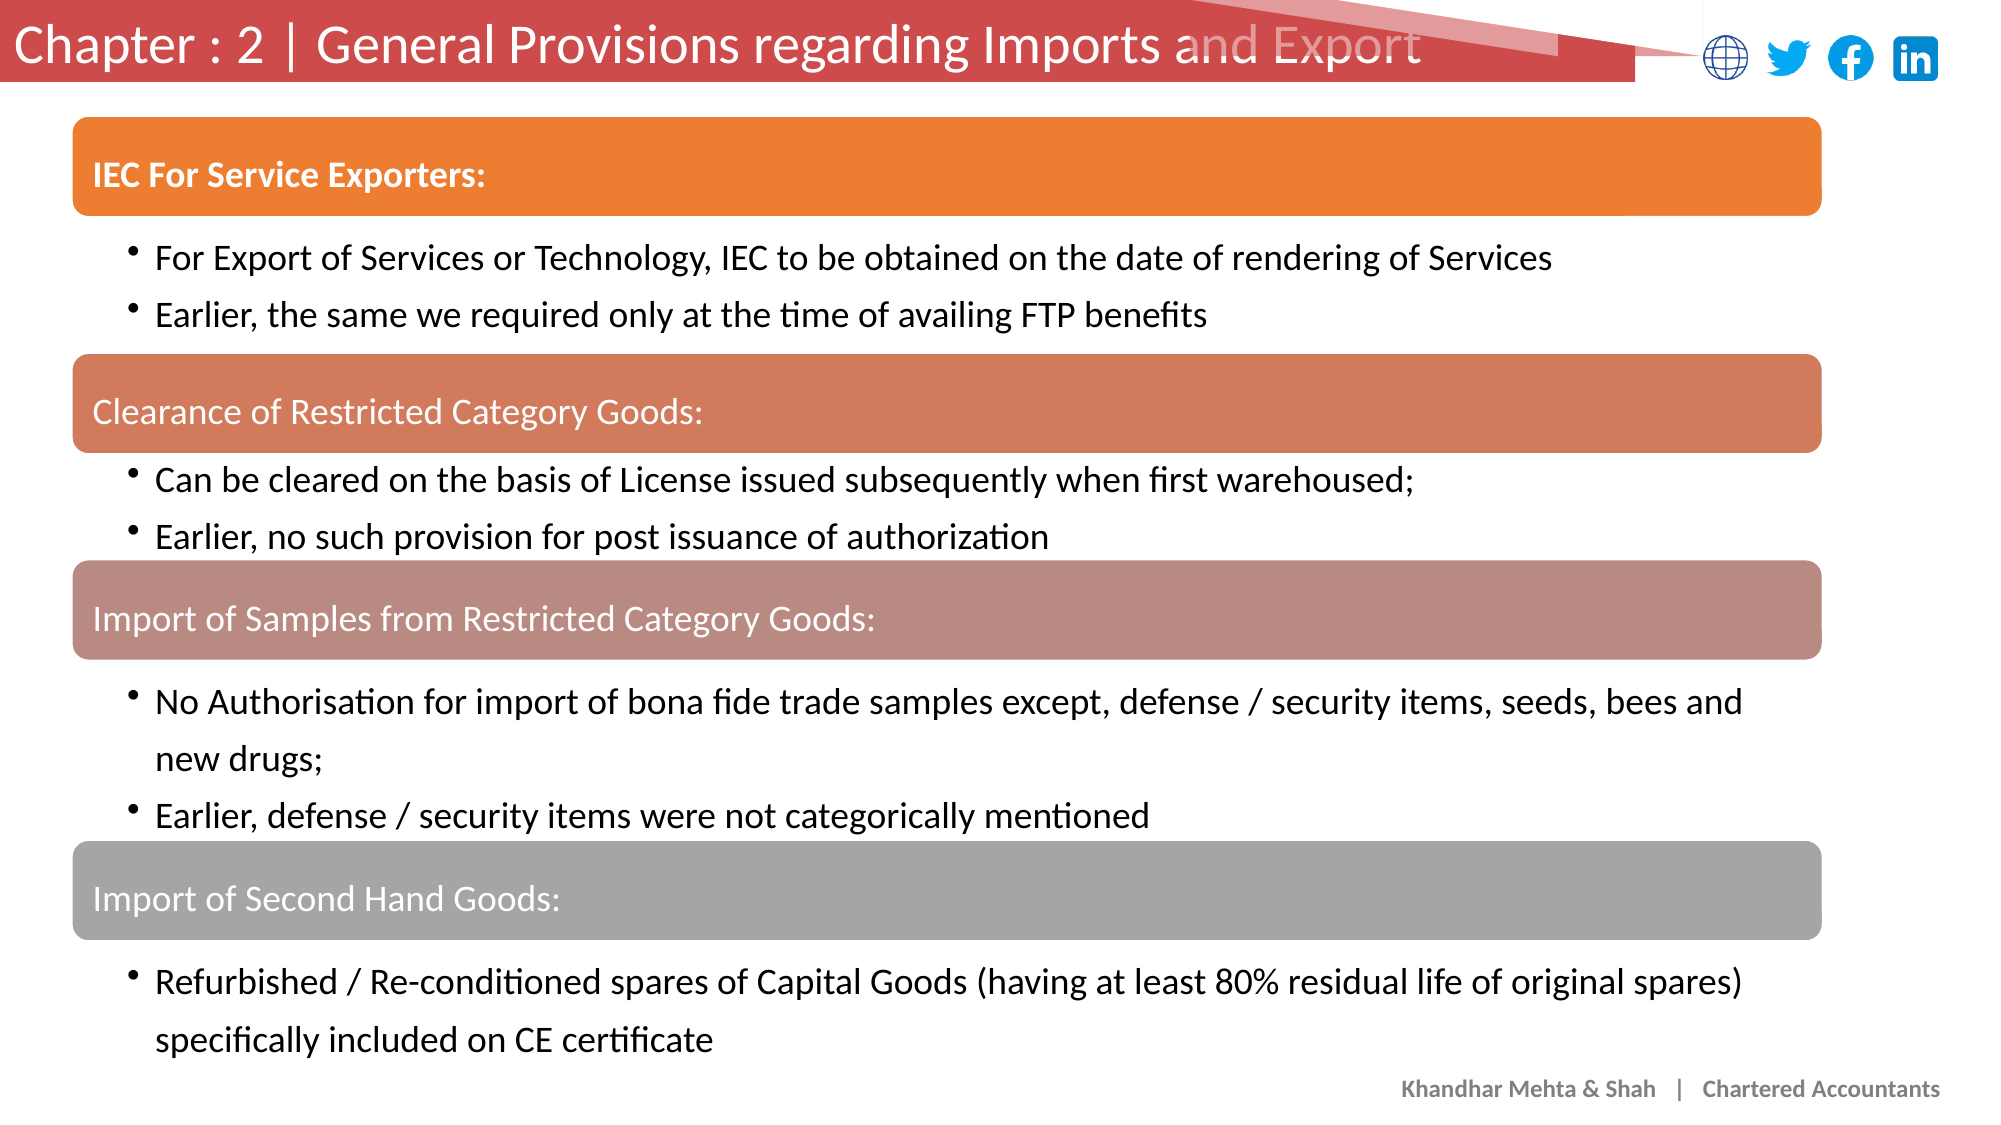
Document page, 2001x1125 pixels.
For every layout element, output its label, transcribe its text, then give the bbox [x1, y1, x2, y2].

picture [1759, 29, 1818, 89]
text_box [0, 0, 1704, 84]
picture [1886, 29, 1945, 88]
picture [1822, 29, 1879, 86]
picture [1703, 35, 1748, 80]
footer Khandhar Mehta & Shah | Chartered Accountants [1281, 1065, 1957, 1125]
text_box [71, 115, 1823, 1063]
